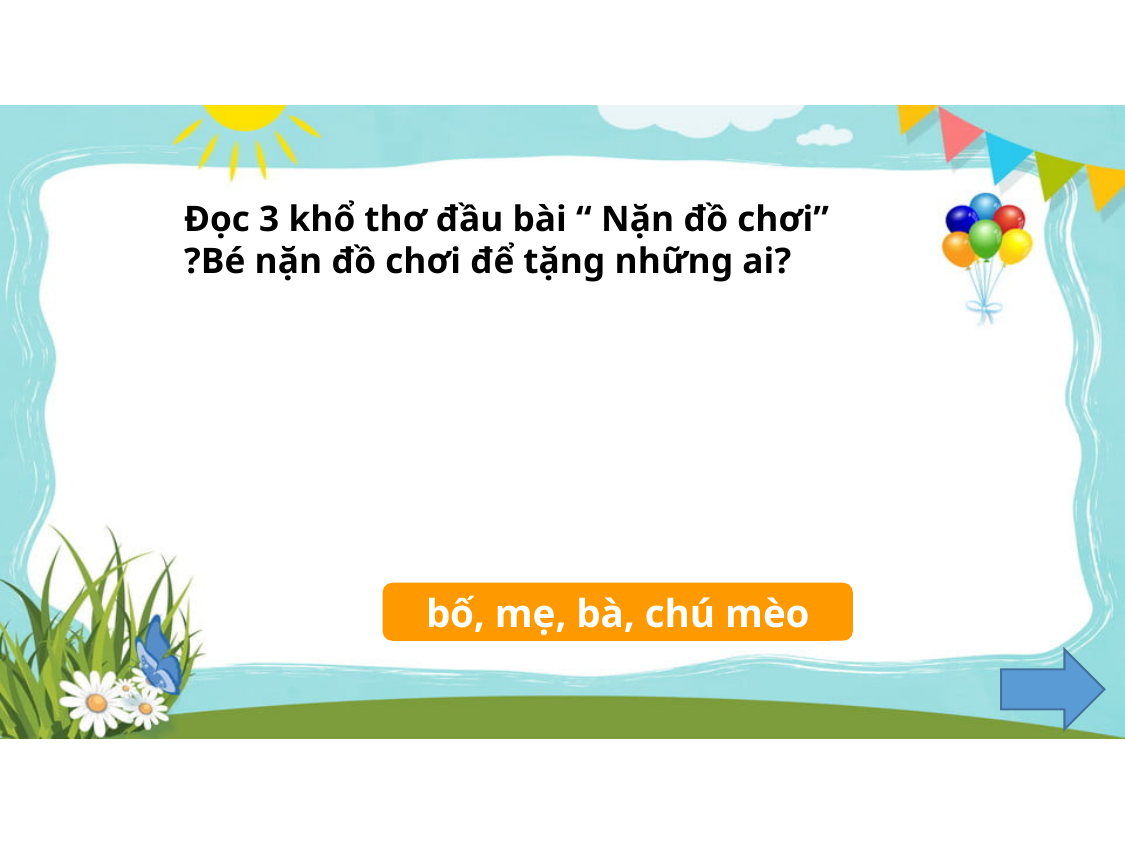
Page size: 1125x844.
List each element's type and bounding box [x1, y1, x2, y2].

picture [0, 105, 1125, 739]
